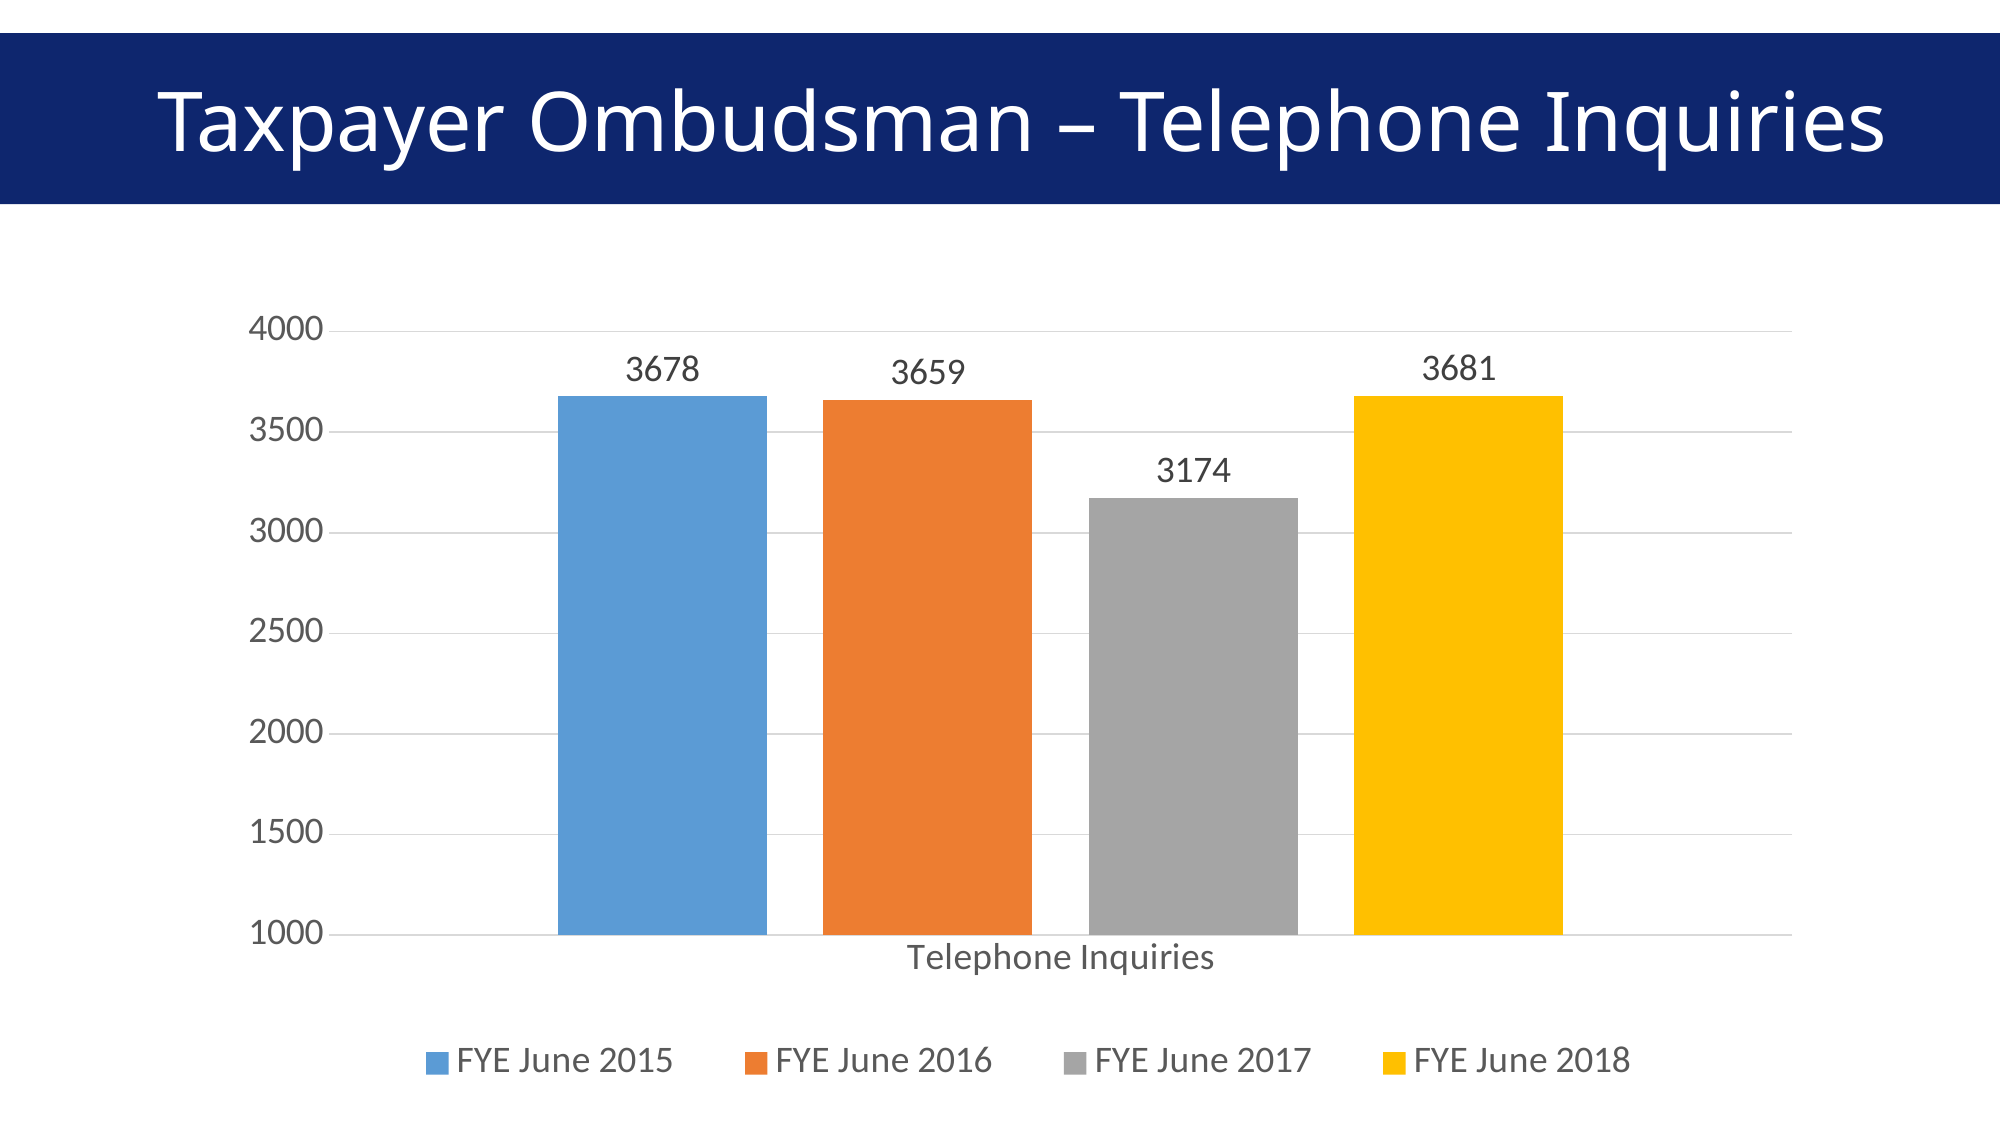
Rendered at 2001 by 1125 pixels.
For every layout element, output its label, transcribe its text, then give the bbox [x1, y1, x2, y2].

text_box Taxpayer Ombudsman – Telephone Inquiries [142, 52, 1930, 177]
text_box [0, 32, 2000, 205]
chart [0, 155, 1793, 1108]
